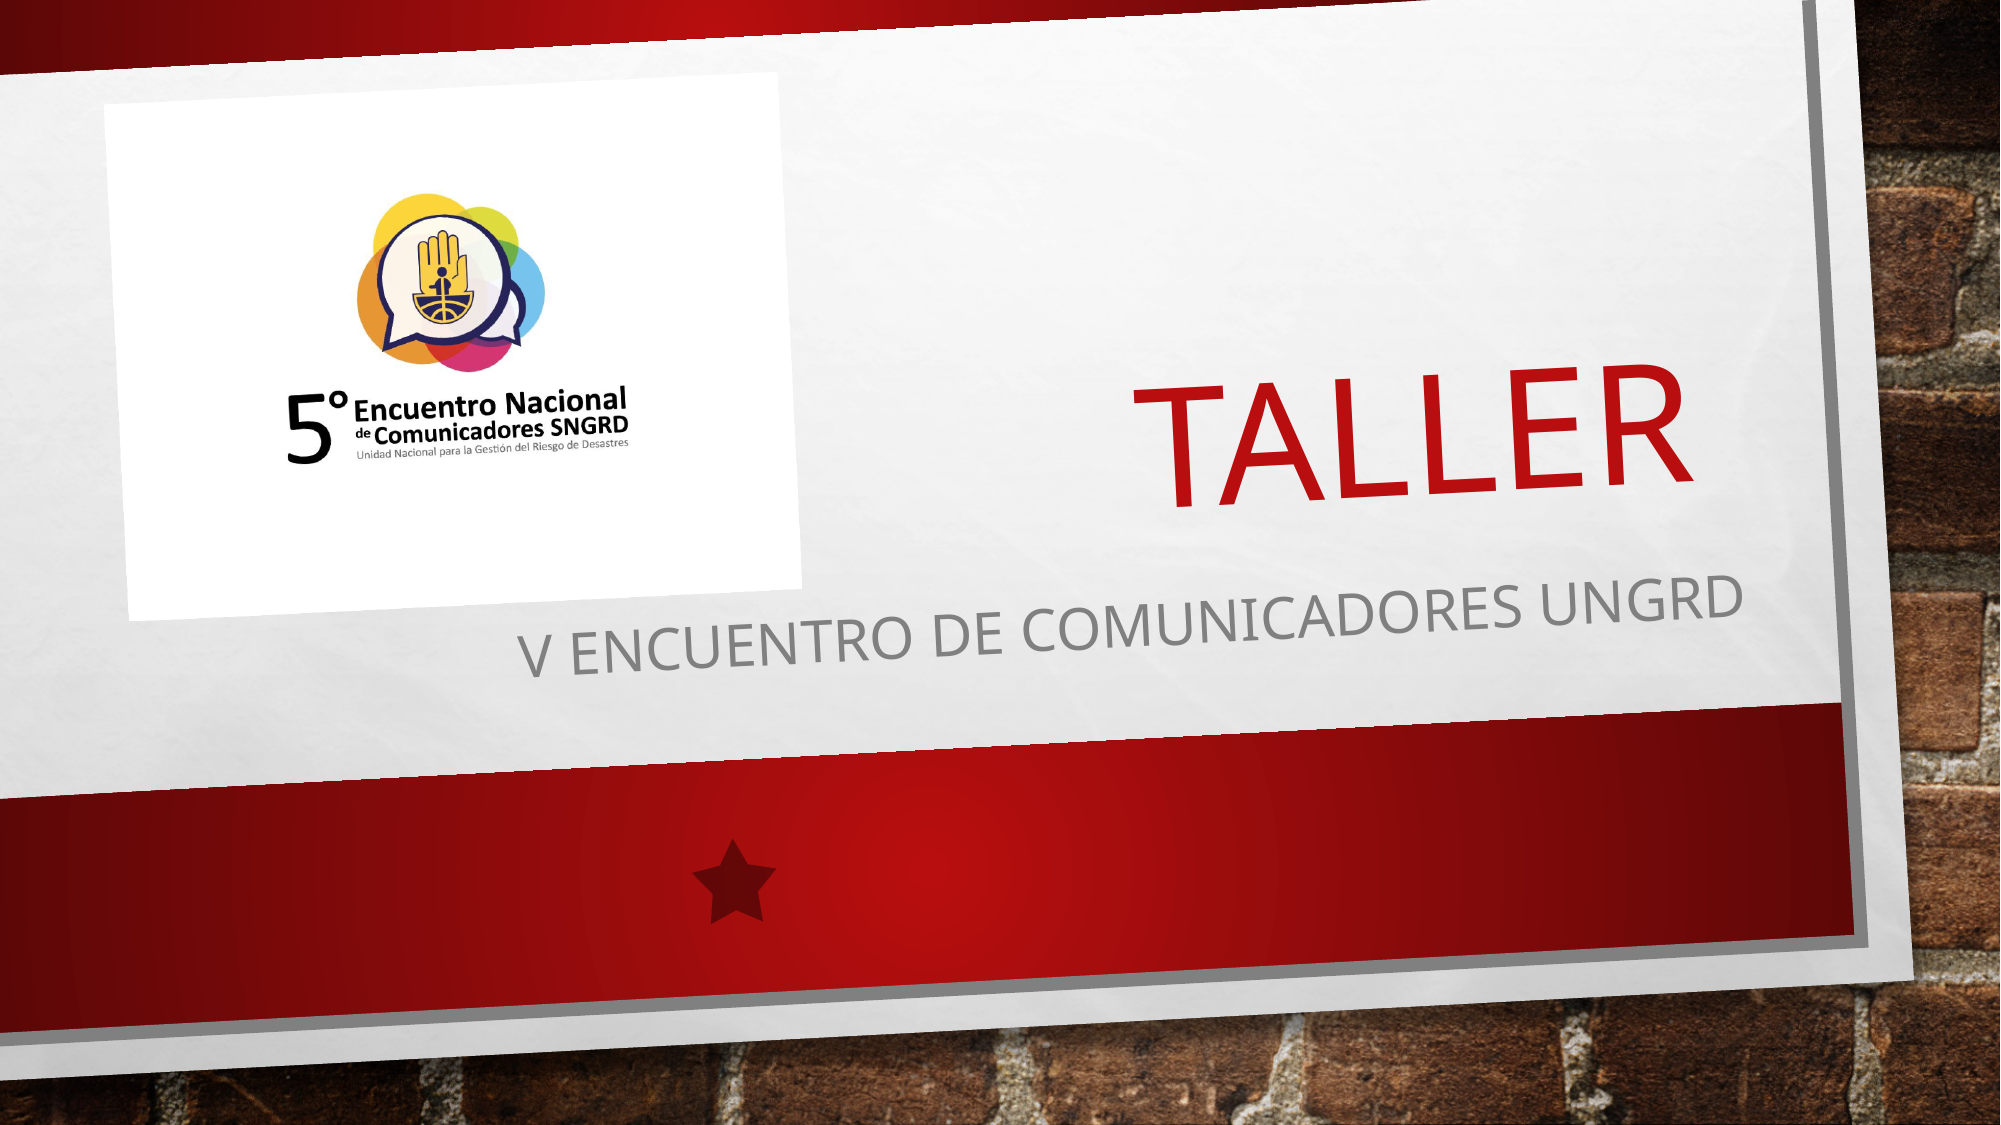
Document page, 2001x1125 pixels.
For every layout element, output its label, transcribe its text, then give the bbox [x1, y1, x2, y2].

picture [0, 0, 2000, 1125]
title Taller [790, 67, 1758, 571]
picture [104, 72, 802, 621]
subtitle V Encuentro de Comunicadores UNGRD [160, 533, 1763, 708]
